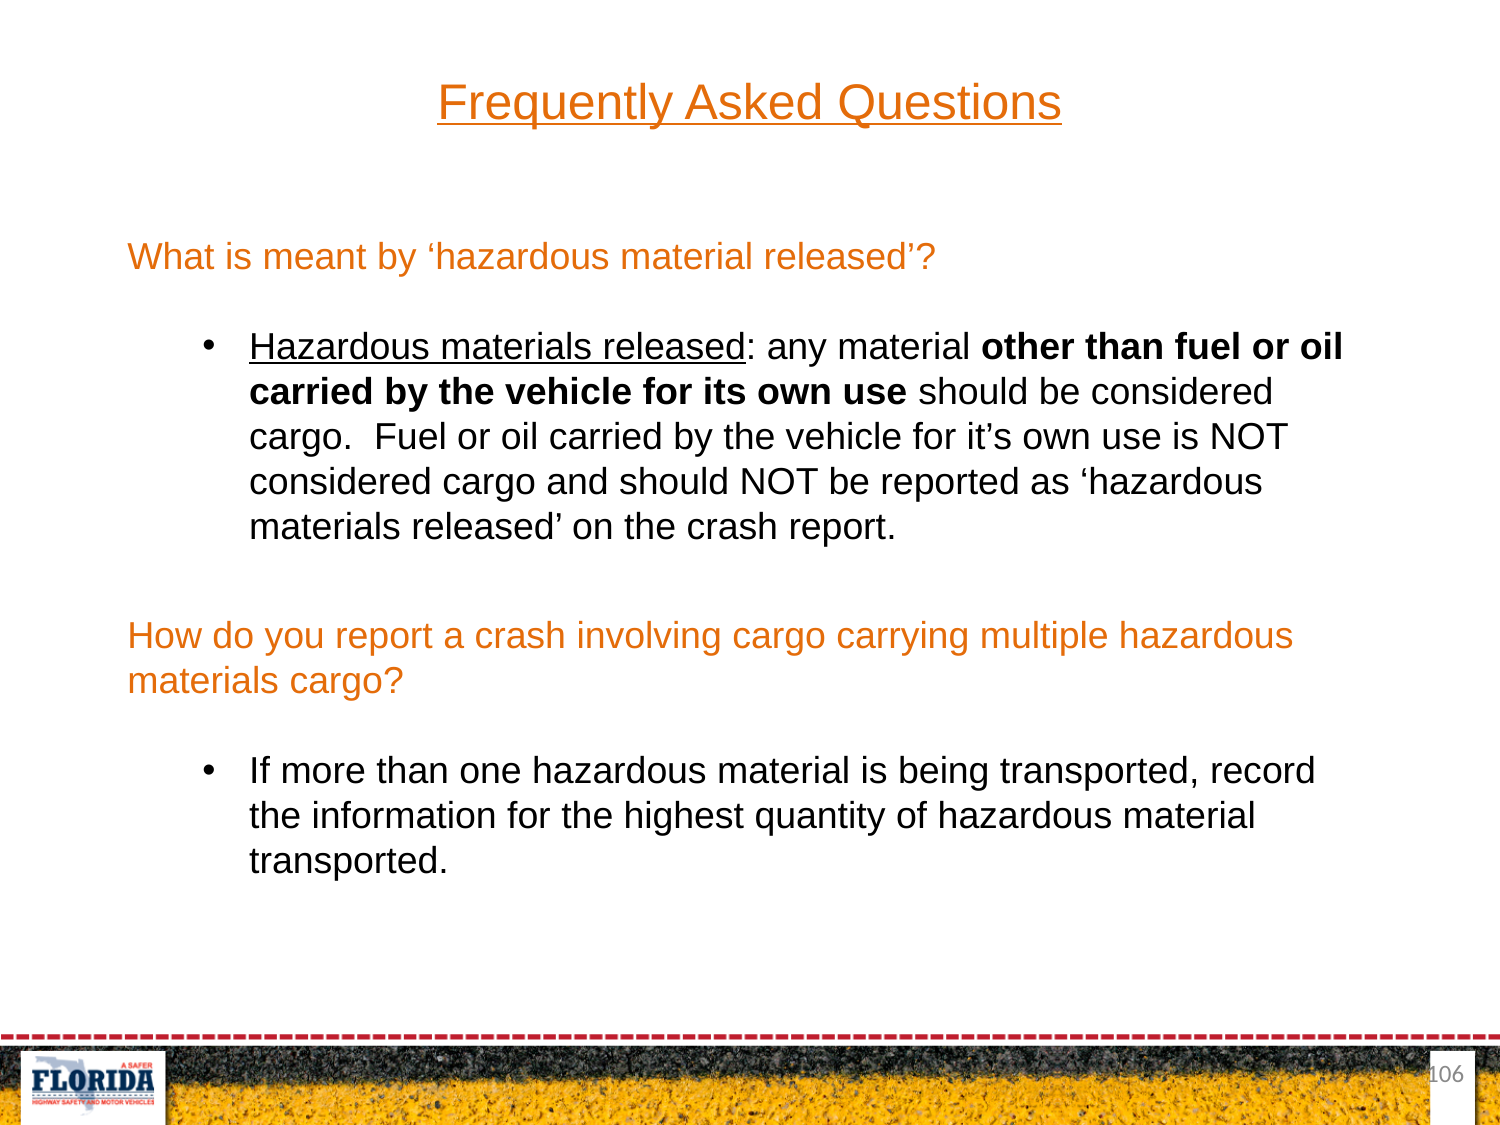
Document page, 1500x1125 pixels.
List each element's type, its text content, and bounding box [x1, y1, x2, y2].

text_box Frequently Asked Questions [125, 62, 1375, 138]
text_box What is meant by ‘hazardous material released’? Hazardous materials released: any material other than fuel or oil carried by the vehicle for its own use should be considered cargo. Fuel or oil carried by the vehicle for it’s own use is NOT considered cargo and should NOT be reported as ‘hazardous materials released’ on the crash report. [112, 224, 1388, 555]
slide_number 106 [1129, 1042, 1480, 1103]
picture [0, 0, 1500, 1125]
text_box How do you report a crash involving cargo carrying multiple hazardous materials cargo? If more than one hazardous material is being transported, record the information for the highest quantity of hazardous material transported. [112, 604, 1388, 889]
